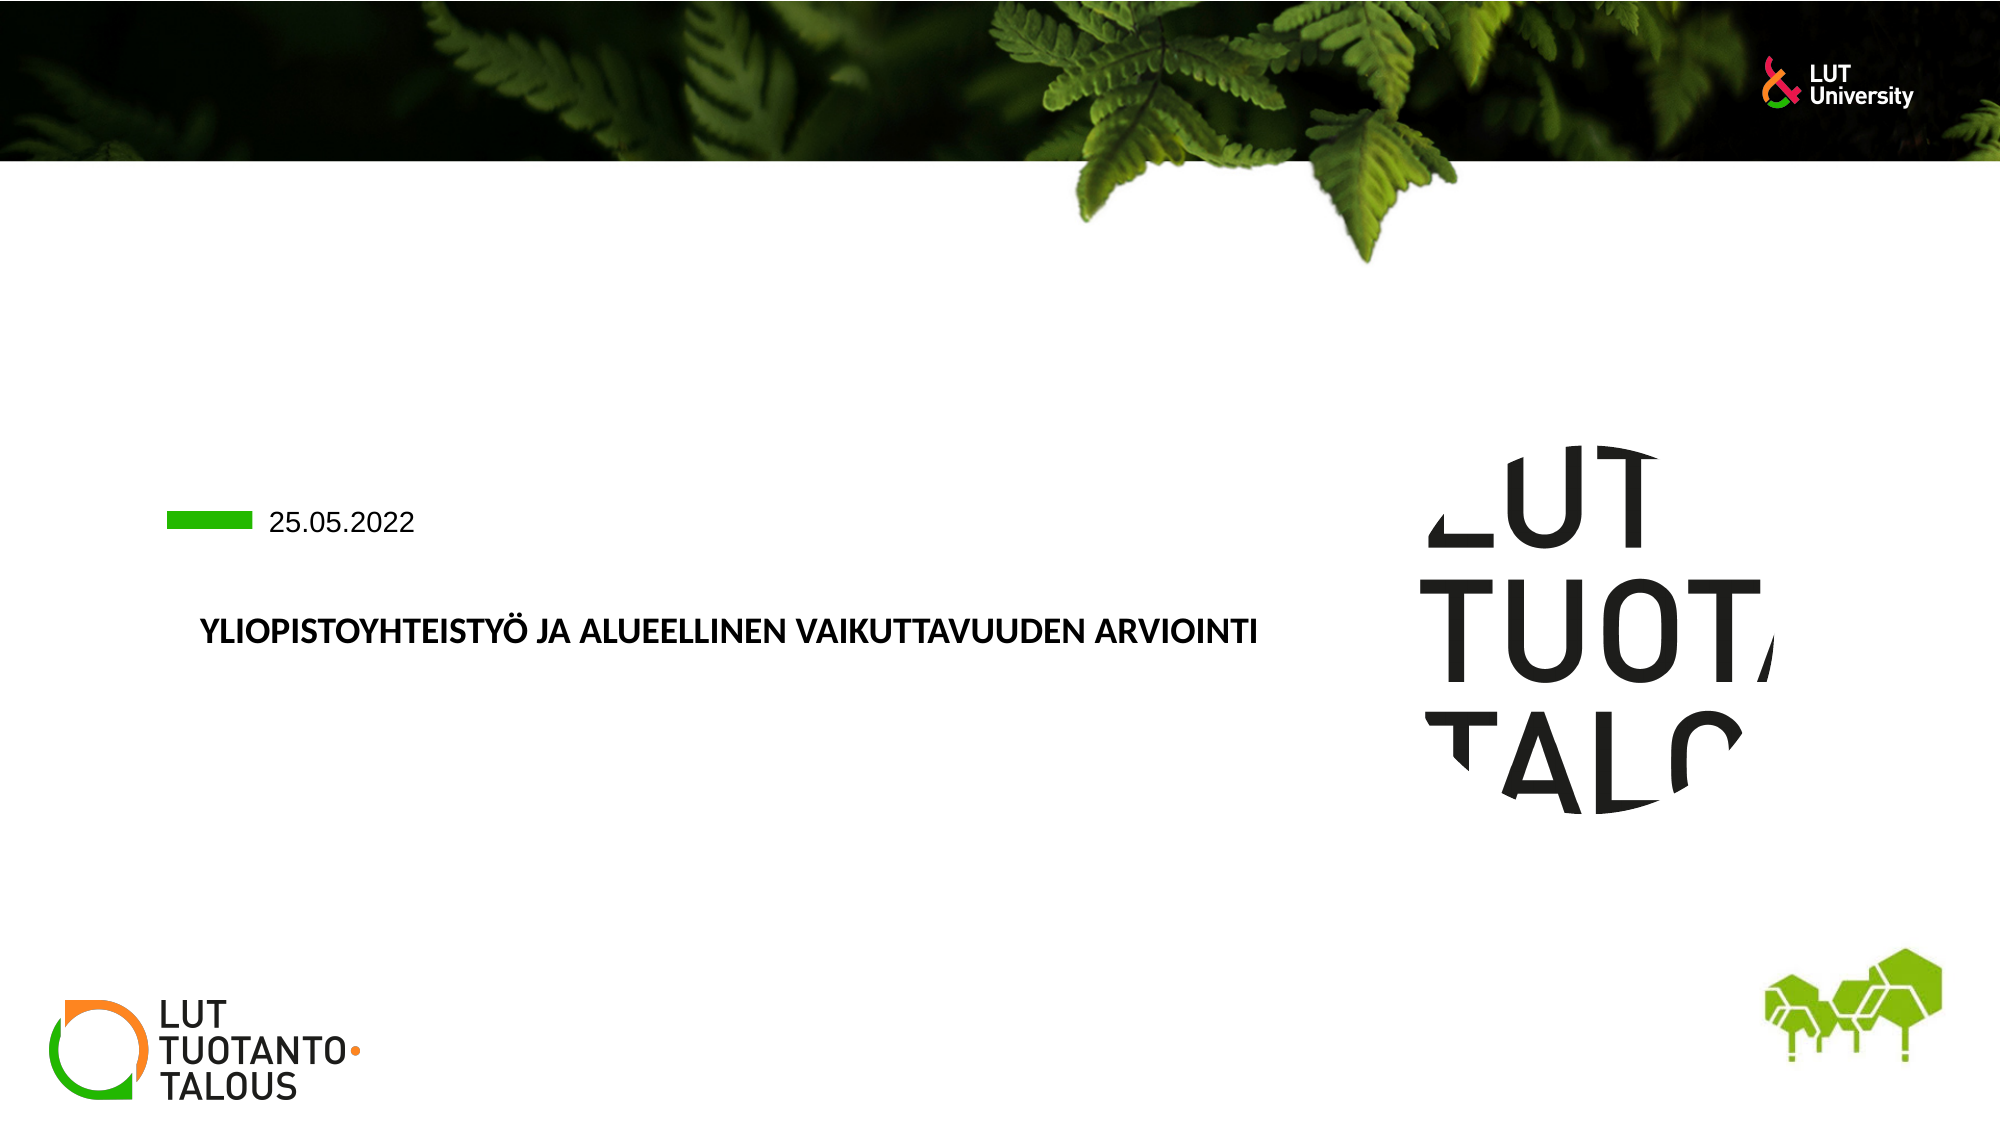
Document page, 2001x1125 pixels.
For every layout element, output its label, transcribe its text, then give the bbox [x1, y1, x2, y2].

picture [0, 1, 2000, 1125]
list 25.05.2022 [269, 505, 1331, 543]
title Yliopistoyhteistyö ja alueellinen vaikuttavuuden arviointi [185, 603, 1367, 701]
